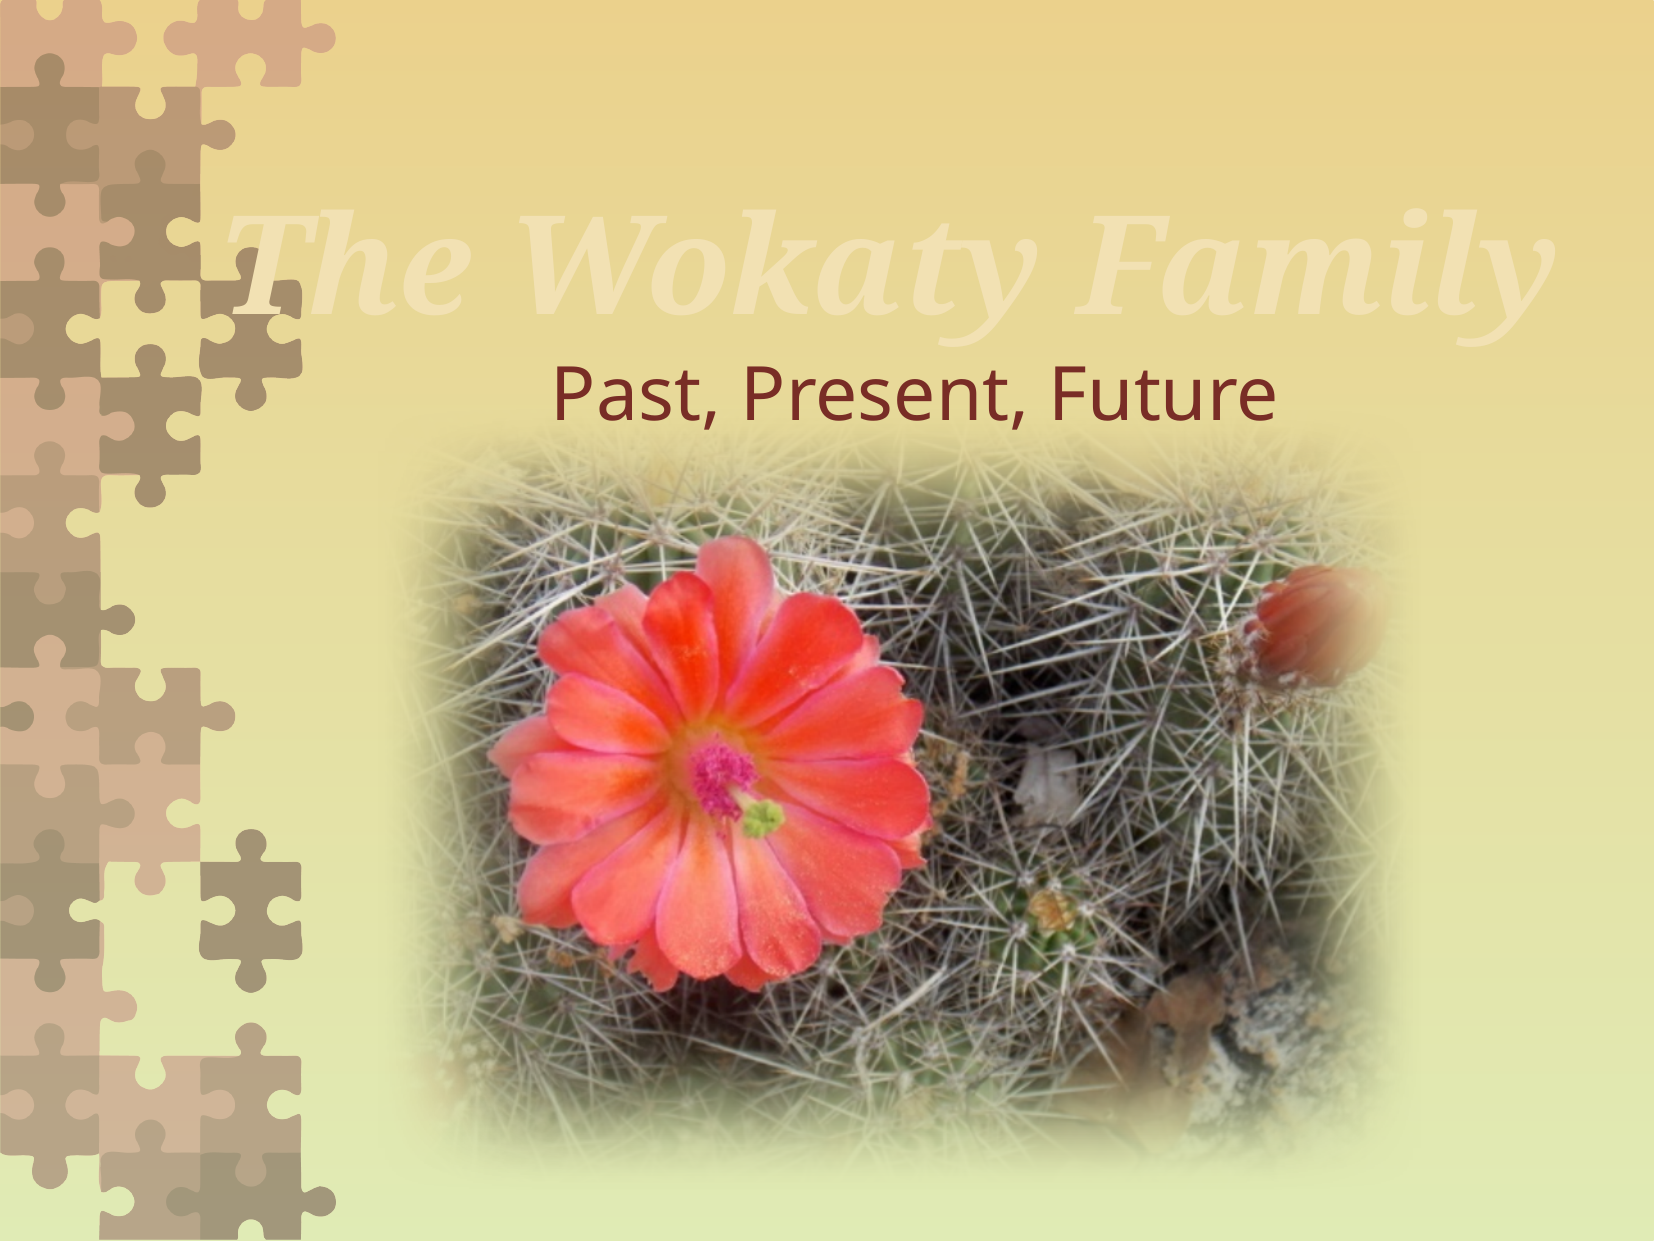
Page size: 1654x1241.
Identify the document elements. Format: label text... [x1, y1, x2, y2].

picture [376, 407, 1423, 1193]
subtitle Past, Present, Future [251, 330, 1540, 446]
title The Wokaty Family [145, 156, 1634, 364]
